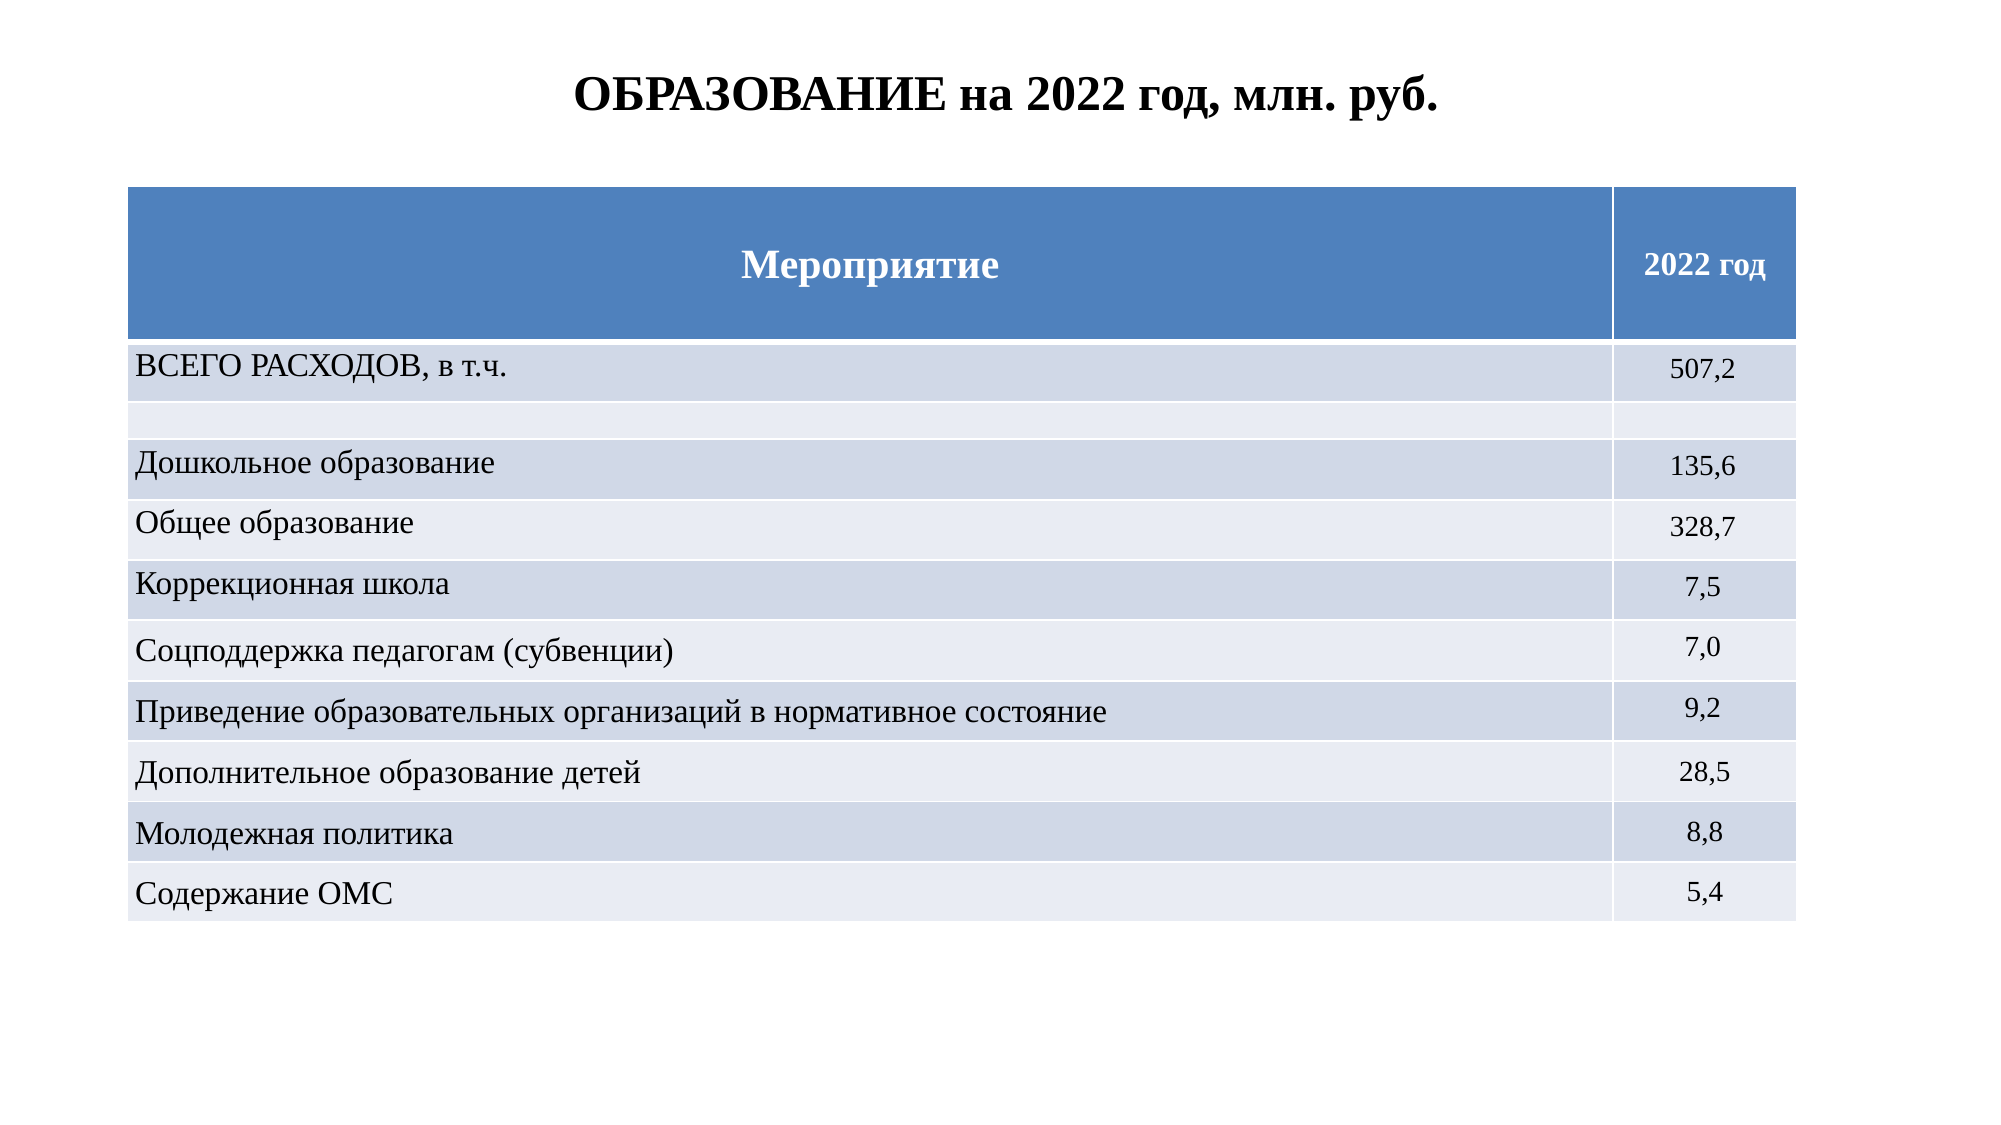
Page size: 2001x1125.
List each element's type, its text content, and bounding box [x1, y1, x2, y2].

table_cell Соцподдержка педагогам (субвенции) [128, 621, 1612, 680]
table_cell Дошкольное образование [128, 440, 1612, 499]
table_cell Приведение образовательных организаций в нормативное состояние [128, 682, 1612, 740]
table_cell 5,4 [1614, 863, 1796, 921]
table_cell Общее образование [128, 501, 1612, 559]
table_cell Молодежная политика [128, 802, 1612, 861]
table_cell ВСЕГО РАСХОДОВ, в т.ч. [128, 345, 1612, 401]
table_header Мероприятие [128, 187, 1612, 339]
table_cell Дополнительное образование детей [128, 742, 1612, 801]
table_cell Коррекционная школа [128, 561, 1612, 619]
table_cell [1614, 403, 1796, 438]
table_cell [128, 403, 1612, 438]
table_cell 28,5 [1614, 742, 1796, 801]
title ОБРАЗОВАНИЕ на 2022 год, млн. руб. [99, 45, 1900, 135]
table_header 2022 год [1614, 187, 1796, 339]
table_cell 328,7 [1614, 501, 1796, 559]
table_cell Содержание ОМС [128, 863, 1612, 921]
table_cell 7,5 [1614, 561, 1796, 619]
table_cell 507,2 [1614, 345, 1796, 401]
table_cell 8,8 [1614, 802, 1796, 861]
table_cell 9,2 [1614, 682, 1796, 740]
table_cell 135,6 [1614, 440, 1796, 499]
table_cell 7,0 [1614, 621, 1796, 680]
